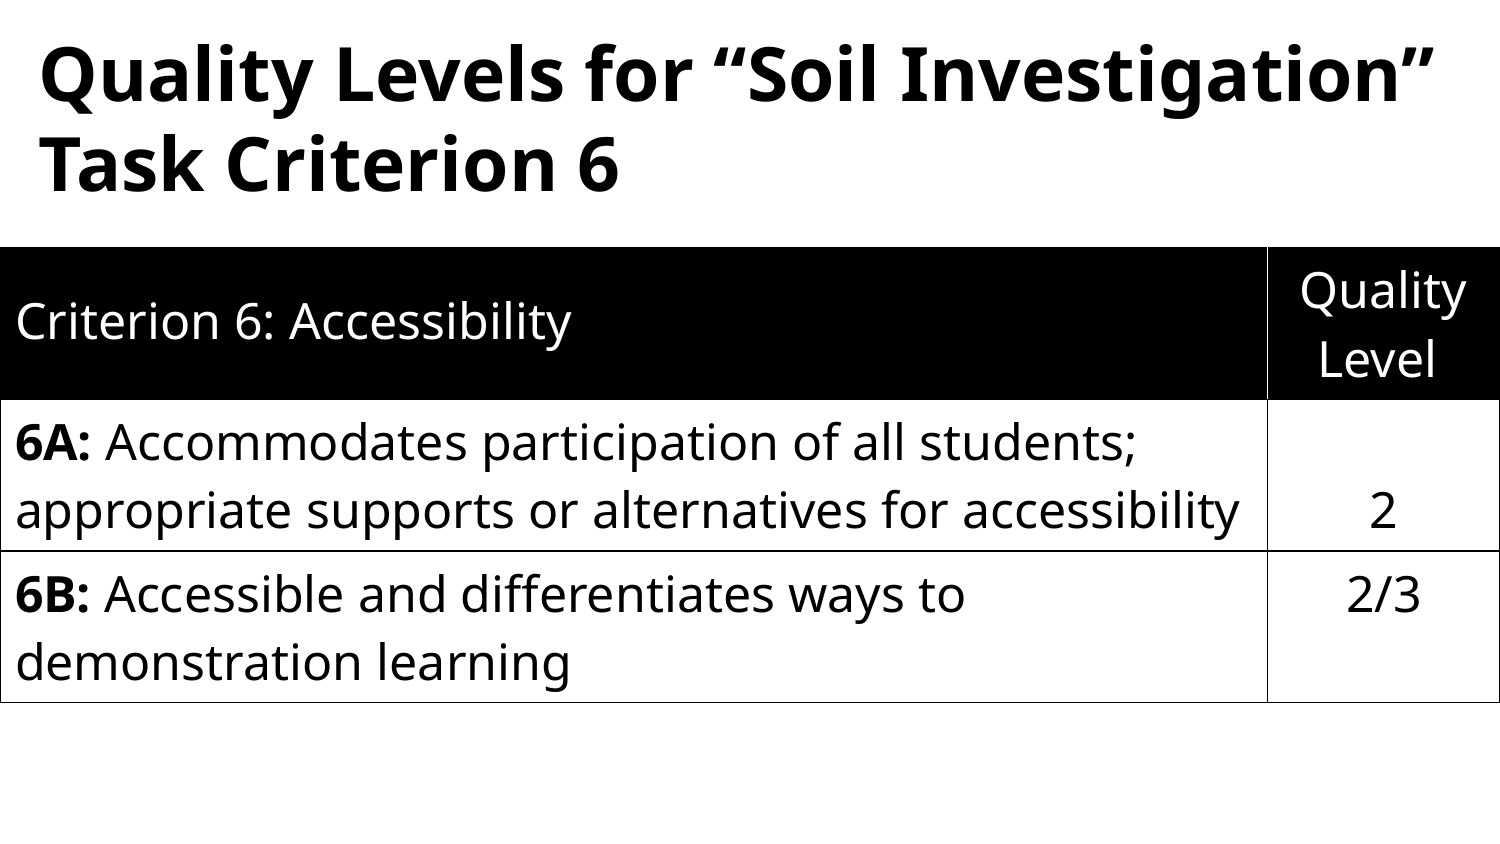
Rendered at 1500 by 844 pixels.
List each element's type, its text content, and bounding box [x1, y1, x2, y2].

title Quality Levels for “Soil Investigation” Task Criterion 6 [23, 12, 1474, 220]
table_header Criterion 6: Accessibility [1, 249, 1267, 399]
table_cell 6A: Accommodates participation of all students; appropriate supports or alternatives for accessibility [1, 400, 1267, 550]
table_cell 2 [1268, 400, 1499, 550]
table_cell 6B: Accessible and differentiates ways to demonstration learning [1, 552, 1267, 702]
table_cell 2/3 [1268, 552, 1499, 702]
table_header Quality Level [1268, 249, 1499, 399]
